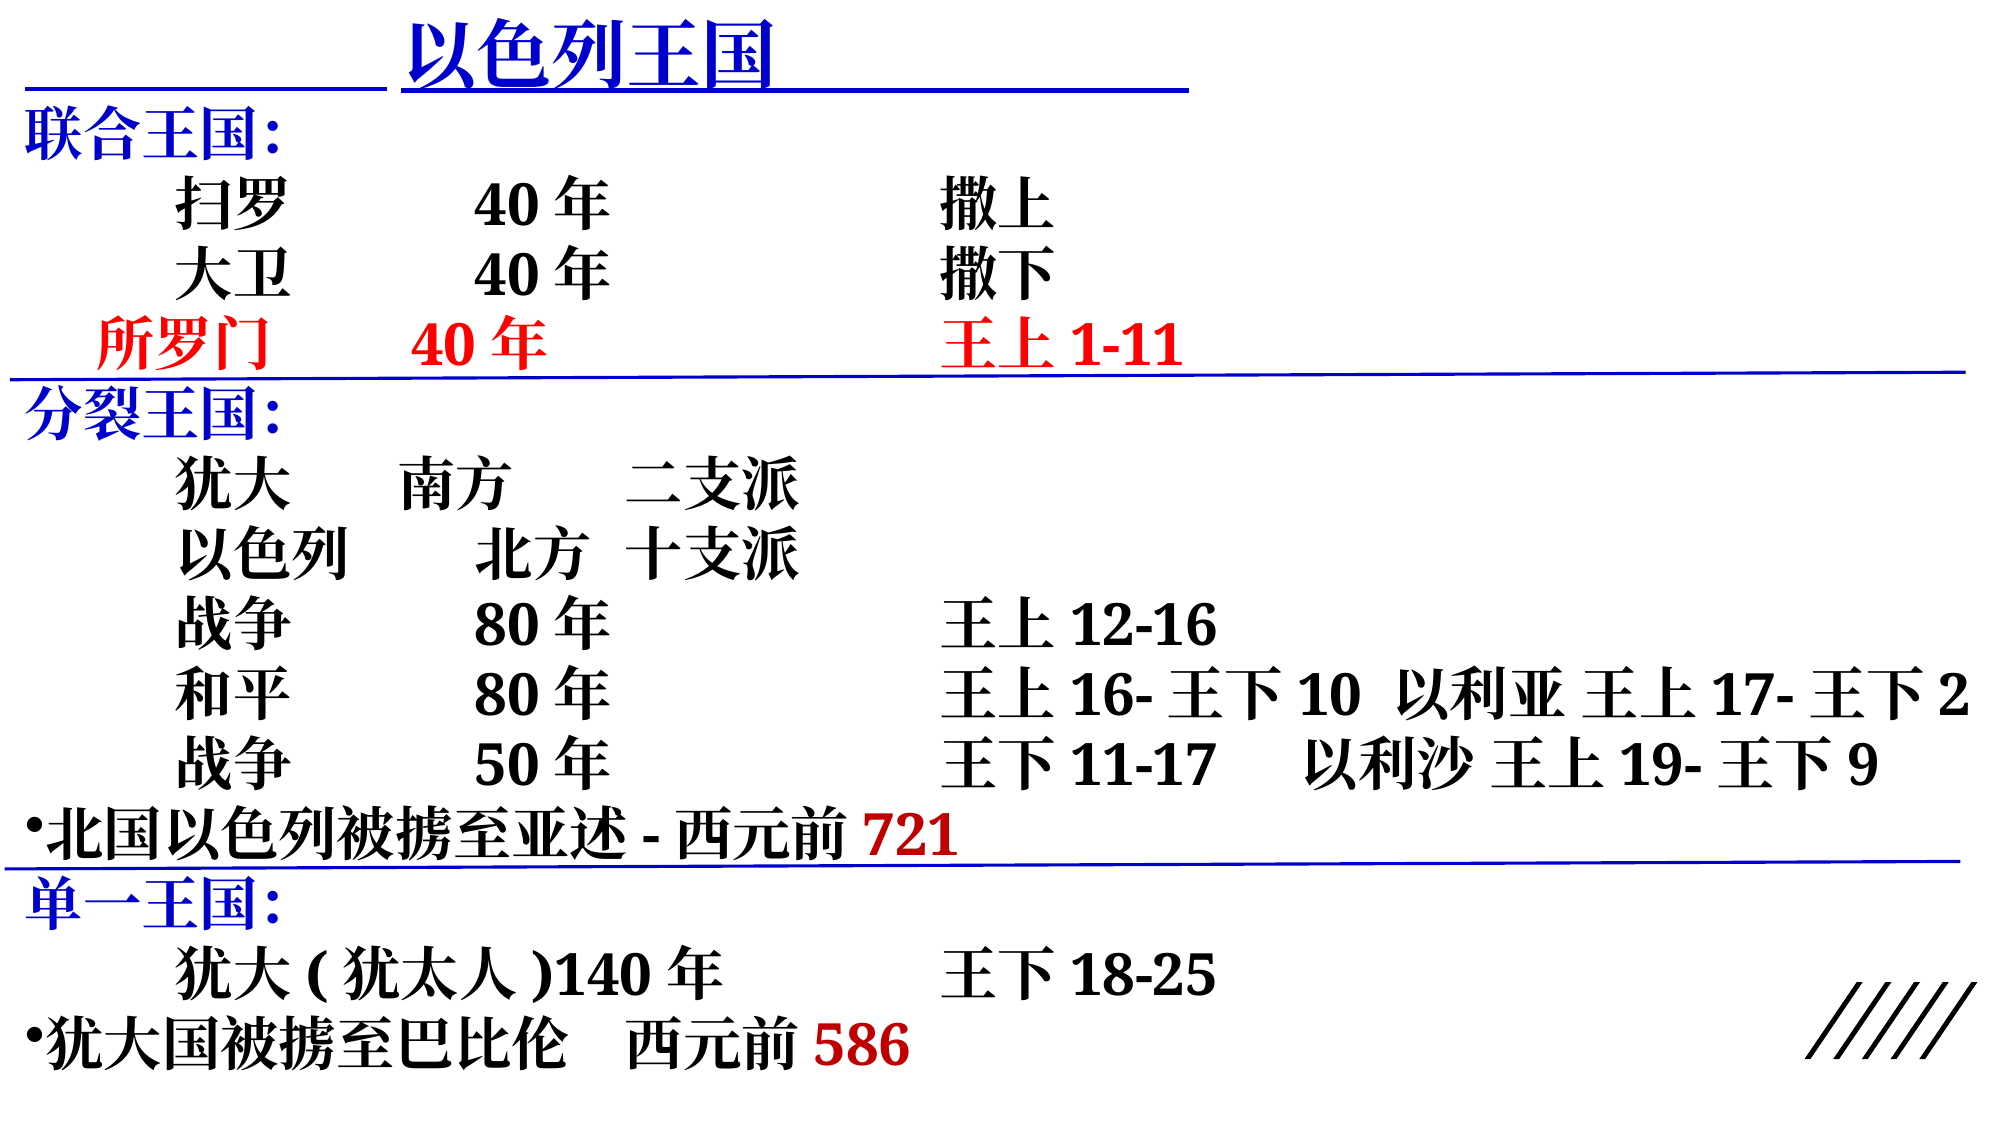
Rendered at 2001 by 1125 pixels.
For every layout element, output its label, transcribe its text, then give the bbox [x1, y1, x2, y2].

text_box [88, 1043, 269, 1093]
text_box 以色列王国 . 联合王国： 扫罗 40年 撒上 大卫 40年 撒下 所罗门 40年 王上1-11 分裂王国： 犹大 南方 二支派 以色列 北方 十支派 战争 80年 王上12-16 和平 80年 王上16-王下10 以利亚 王上17-王下2 战争 50年 王下11-17 以利沙 王上19-王下9 北国以色列被掳至亚述-西元前721 单一王国： 犹大(犹太人)140年 王下18-25 犹大国被掳至巴比伦 西元前586 [9, 0, 2000, 1125]
